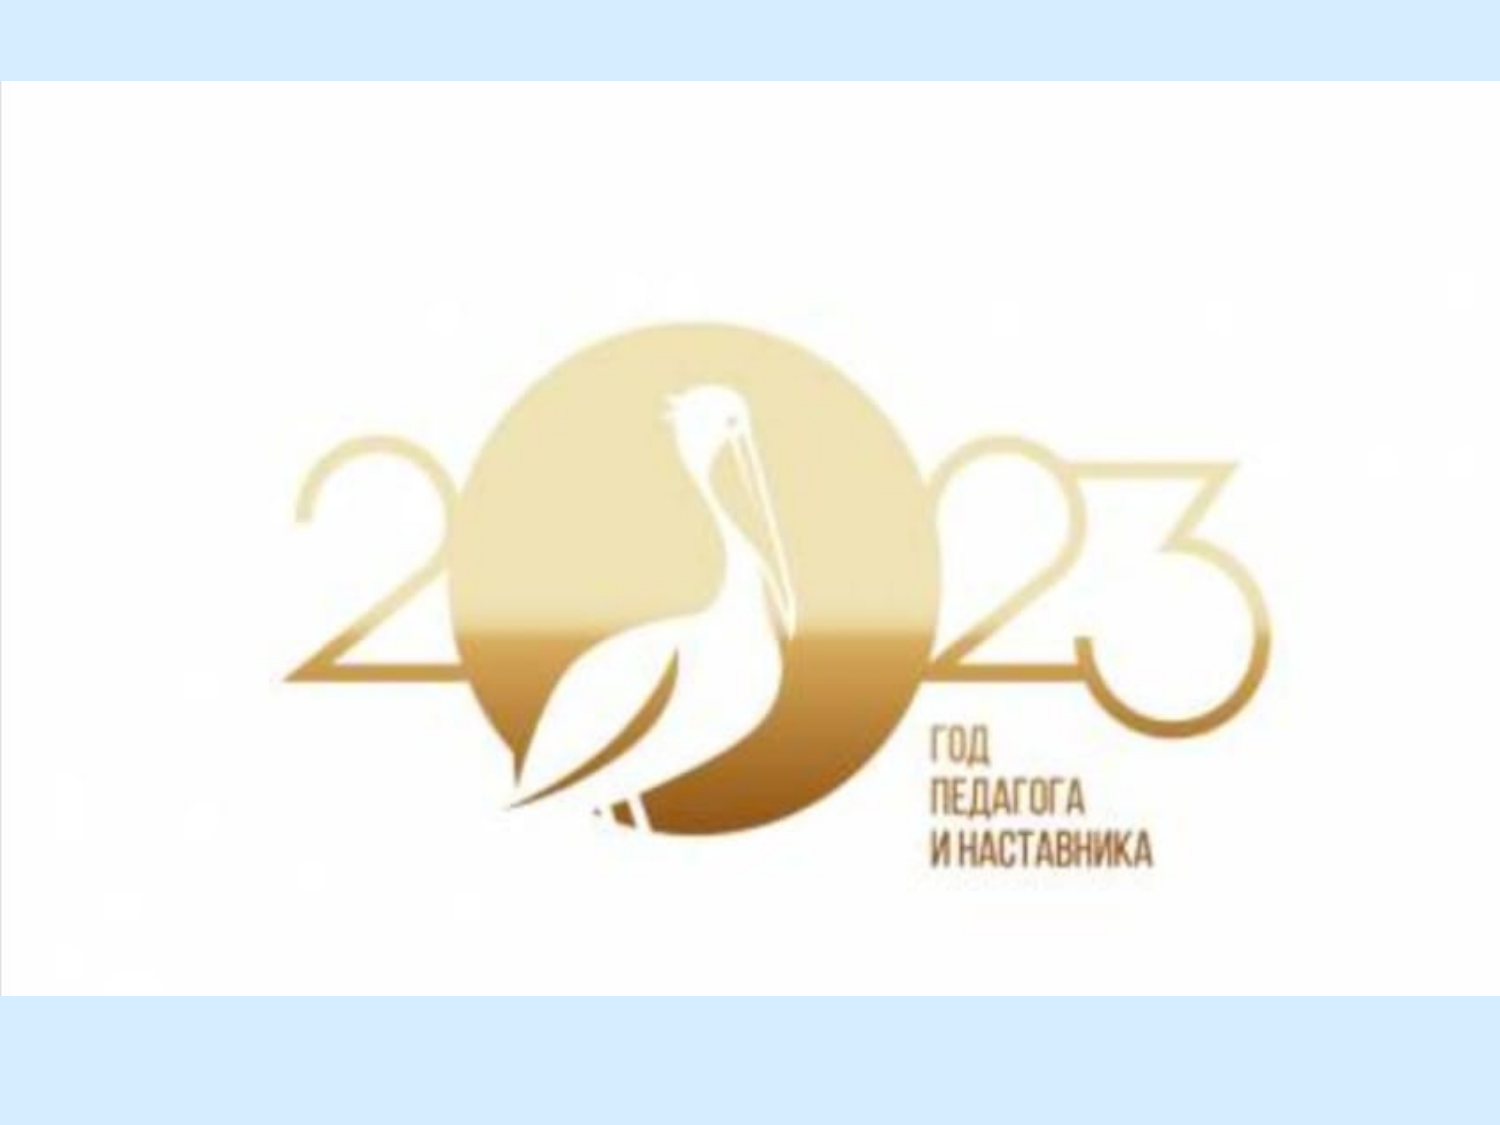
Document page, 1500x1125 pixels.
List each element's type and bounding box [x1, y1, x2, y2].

list [0, 81, 1500, 997]
